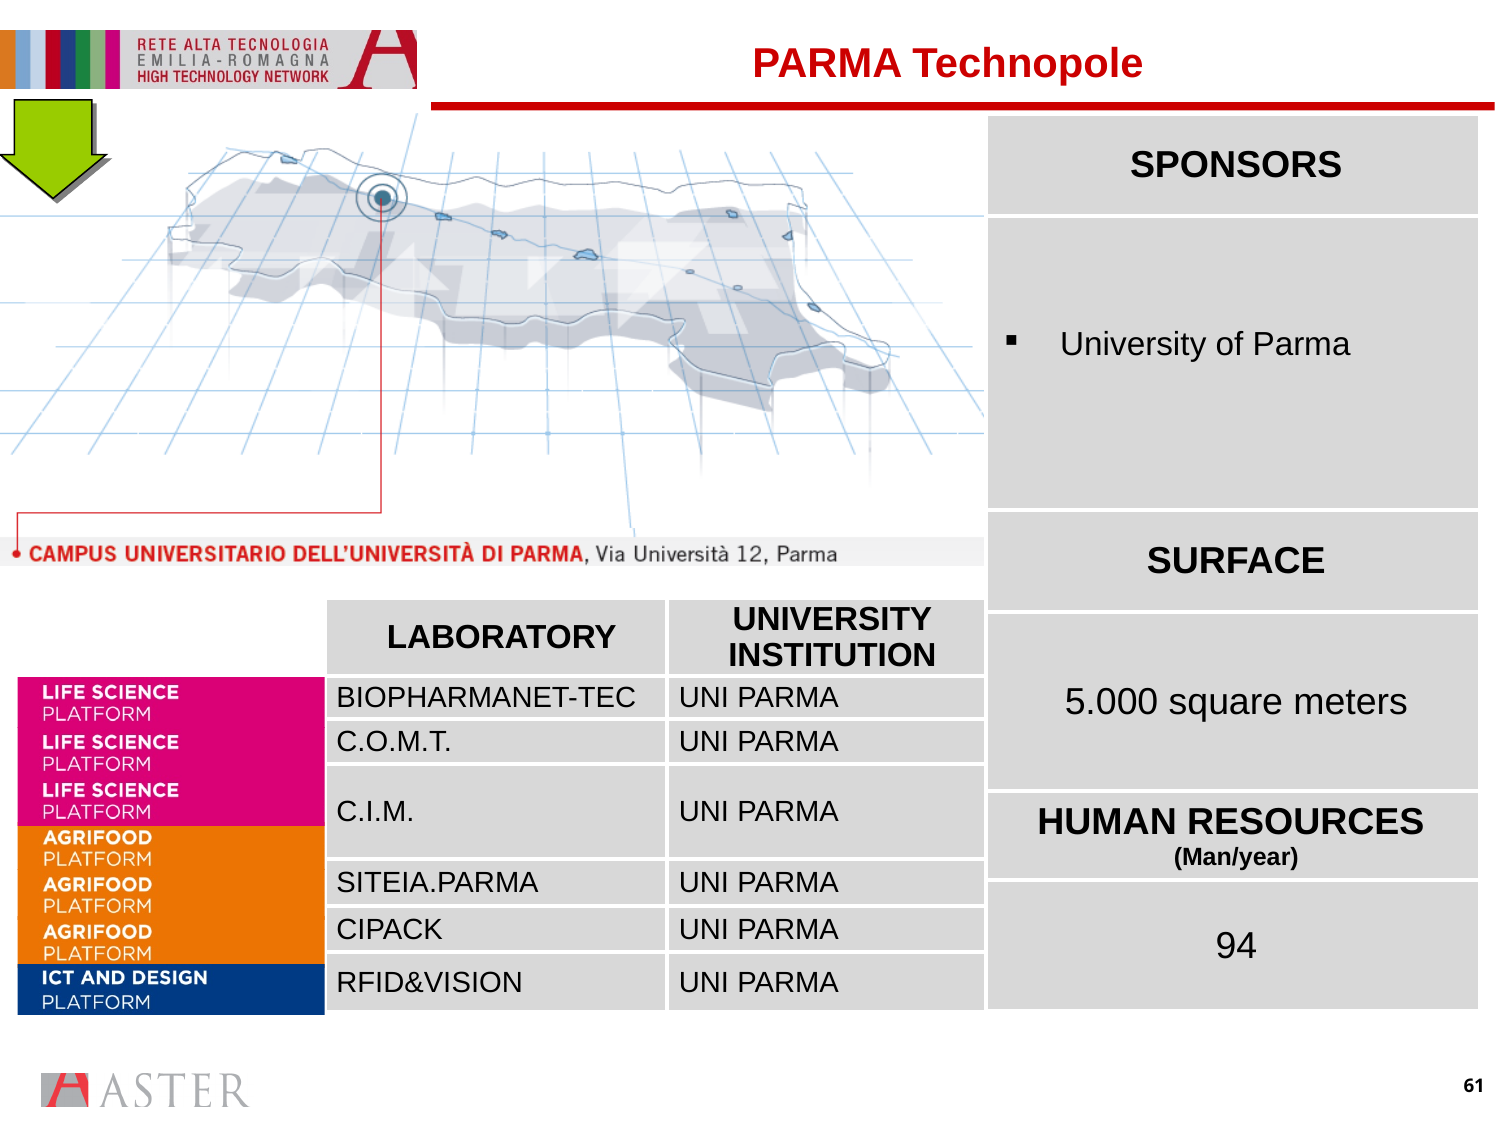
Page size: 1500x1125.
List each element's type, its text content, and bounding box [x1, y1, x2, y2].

title PARMA Technopole [436, 30, 1460, 91]
table_cell UNI PARMA [669, 766, 984, 857]
table_cell UNI PARMA [669, 721, 984, 762]
table_cell University of Parma [990, 218, 1478, 508]
table_header LABORATORY [327, 600, 665, 674]
table_cell SITEIA.PARMA [331, 861, 665, 904]
text_box [14, 99, 92, 111]
slide_number 61 [1387, 1065, 1500, 1125]
picture [17, 677, 325, 1016]
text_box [0, 113, 987, 566]
table_cell 5.000 square meters [988, 614, 1478, 789]
table_cell SURFACE [988, 512, 1478, 610]
table_cell 94 [988, 882, 1478, 1009]
table_cell C.I.M. [331, 766, 665, 857]
table_cell UNI PARMA [669, 908, 984, 950]
table_cell CIPACK [331, 908, 665, 950]
table_cell UNI PARMA [669, 954, 984, 1010]
table_header UNIVERSITY INSTITUTION [669, 600, 984, 674]
table_cell RFID&VISION [331, 954, 665, 1010]
table_cell BIOPHARMANET-TEC [328, 678, 665, 717]
table_cell C.O.M.T. [331, 721, 665, 762]
picture [0, 30, 417, 89]
table_cell UNI PARMA [669, 678, 984, 717]
table_header SPONSORS [989, 116, 1478, 214]
table_cell HUMAN RESOURCES (Man/year) [988, 793, 1478, 878]
table_cell UNI PARMA [669, 861, 984, 904]
